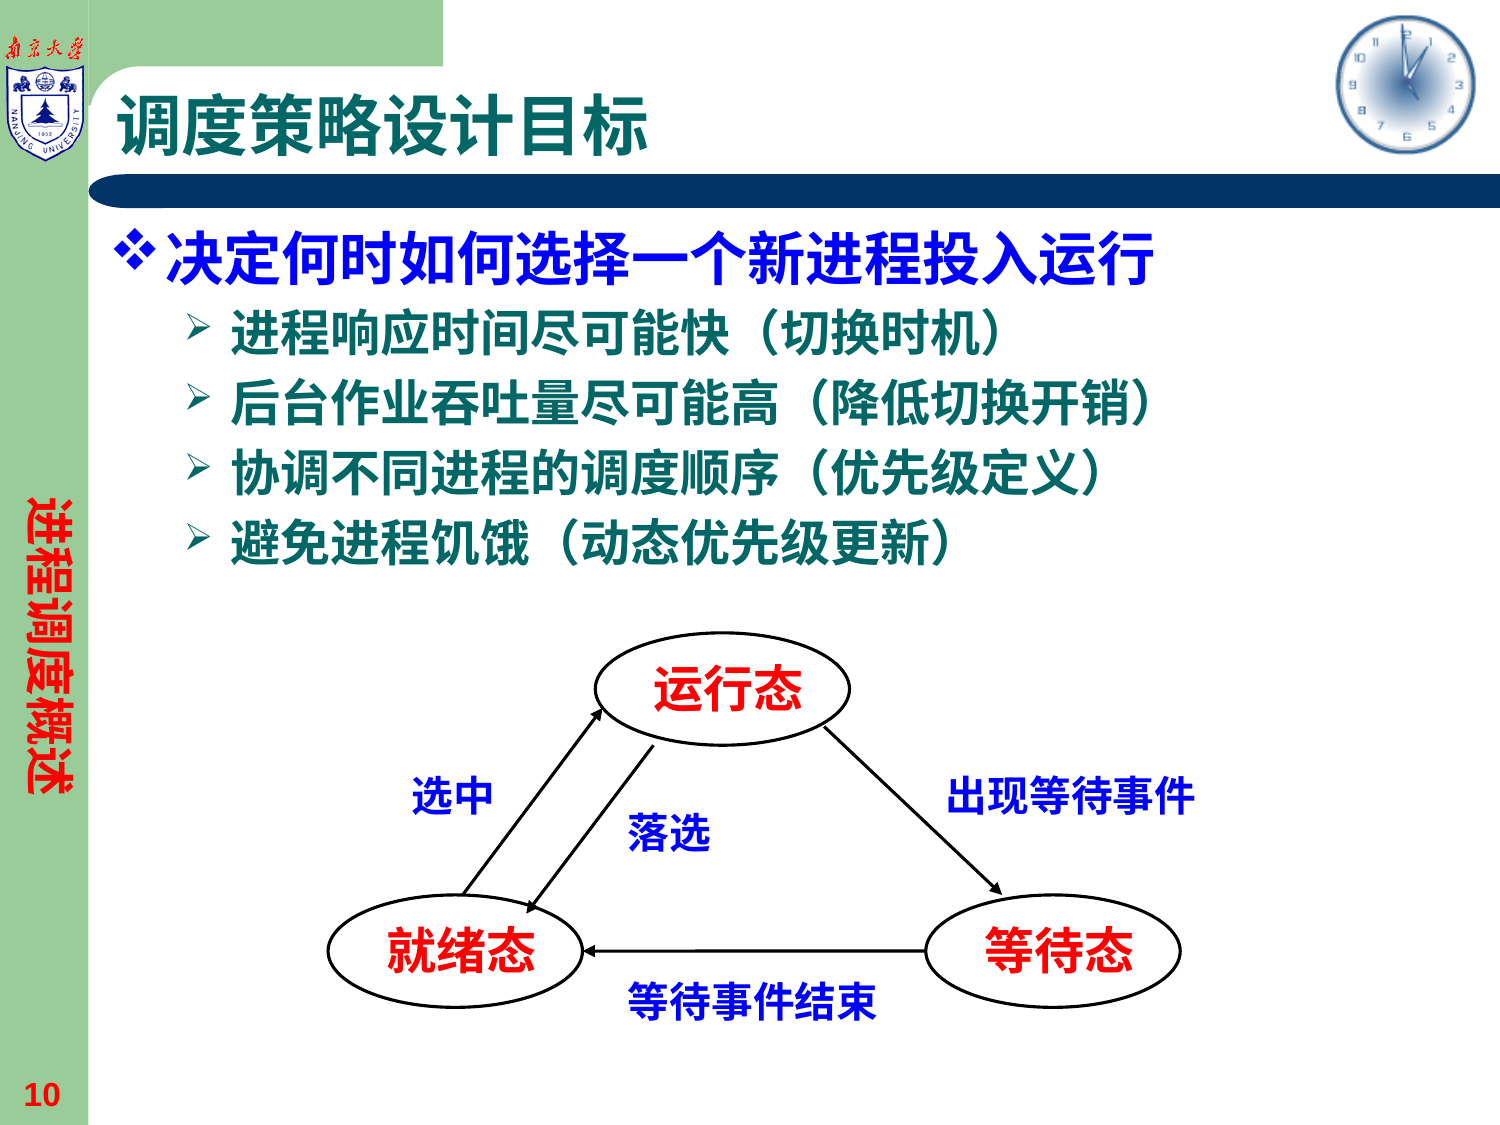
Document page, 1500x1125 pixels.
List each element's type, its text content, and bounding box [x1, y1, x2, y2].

picture [4, 30, 87, 163]
picture [1317, 11, 1495, 157]
title 调度策略设计目标 [100, 66, 1471, 173]
slide_number 10 [0, 1065, 91, 1122]
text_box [327, 632, 1226, 1045]
text_box 进程调度概述 [5, 328, 88, 965]
list 决定何时如何选择一个新进程投入运行 进程响应时间尽可能快（切换时机） 后台作业吞吐量尽可能高（降低切换开销） 协调不同进程的调度顺序（优先级定义） 避免进程饥饿（动态优先级更新） [93, 214, 1494, 1109]
